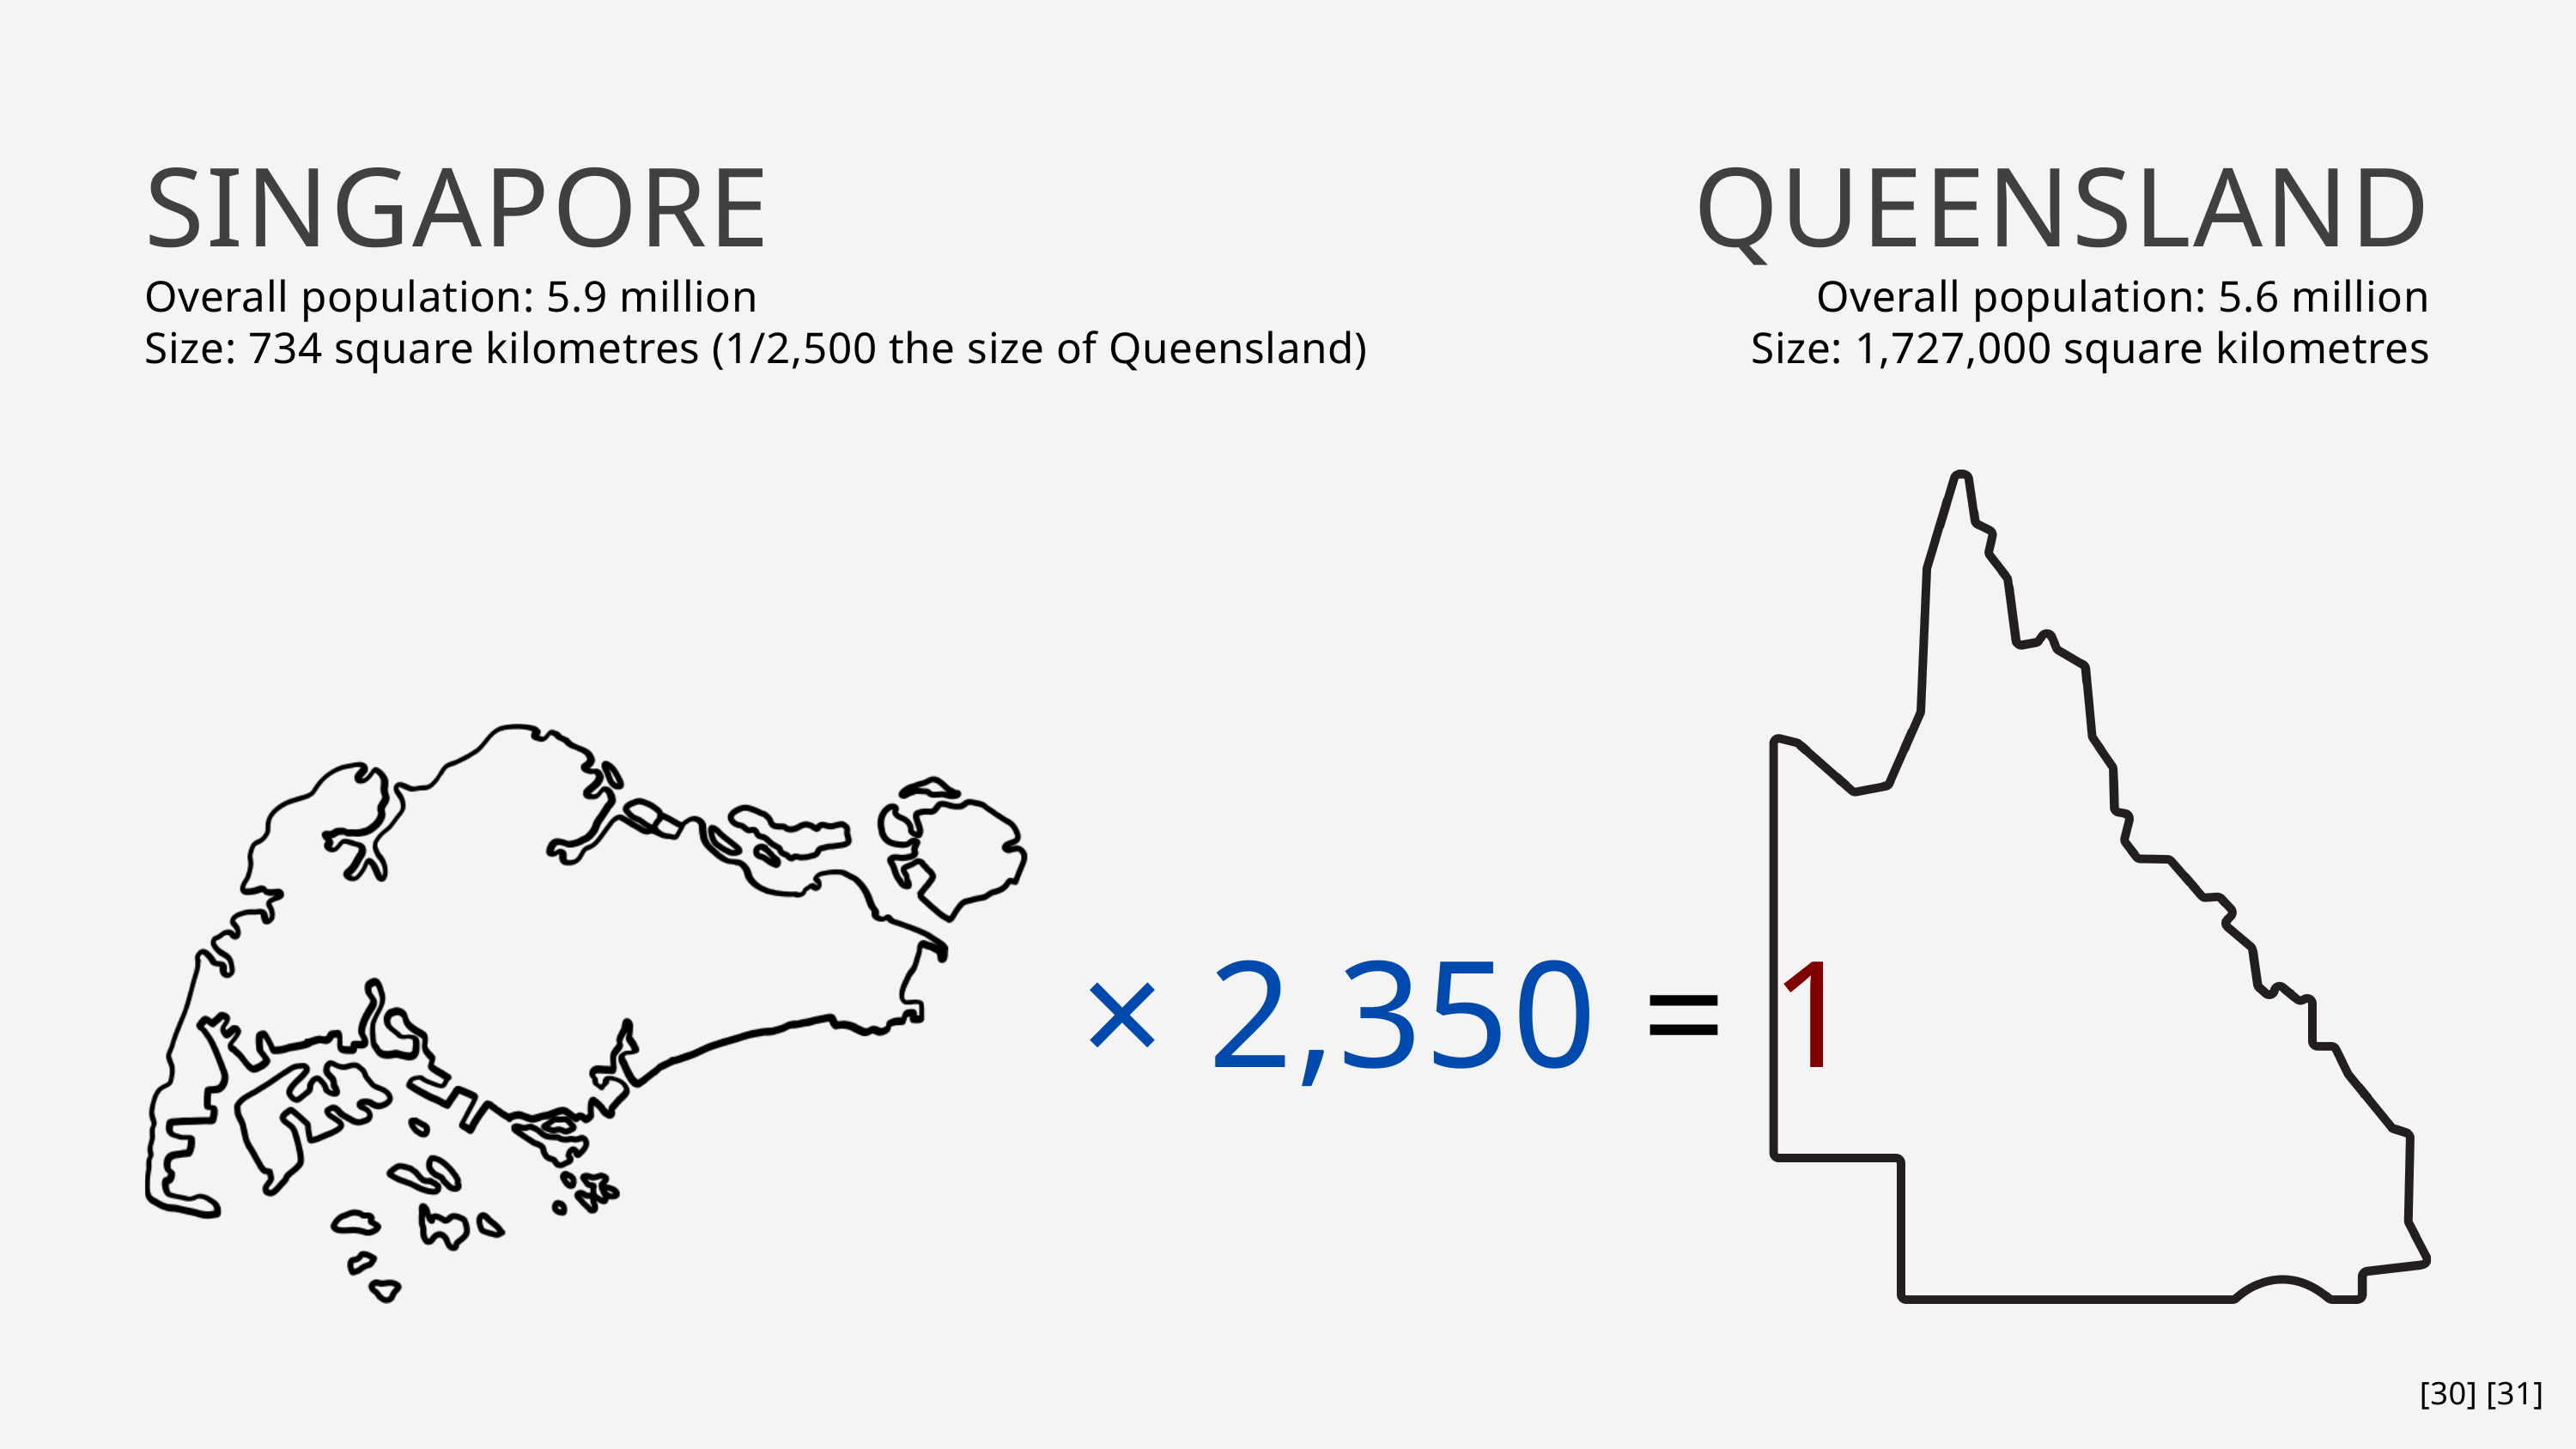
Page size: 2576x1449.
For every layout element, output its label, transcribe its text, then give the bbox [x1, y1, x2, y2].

text_box SINGAPORE [144, 154, 560, 268]
text_box Overall population: 5.6 million Size: 1,727,000 square kilometres [1155, 268, 2432, 373]
text_box [1769, 470, 2432, 942]
text_box [1769, 1097, 2432, 1304]
text_box [30] [31] [2204, 1373, 2544, 1411]
text_box Overall population: 5.9 million Size: 734 square kilometres (1/2,500 the size of Queensland) [144, 268, 1155, 373]
text_box QUEENSLAND [560, 154, 2432, 270]
text_box × 2,350 = 1 [1080, 942, 2576, 1097]
text_box [144, 724, 1029, 1304]
